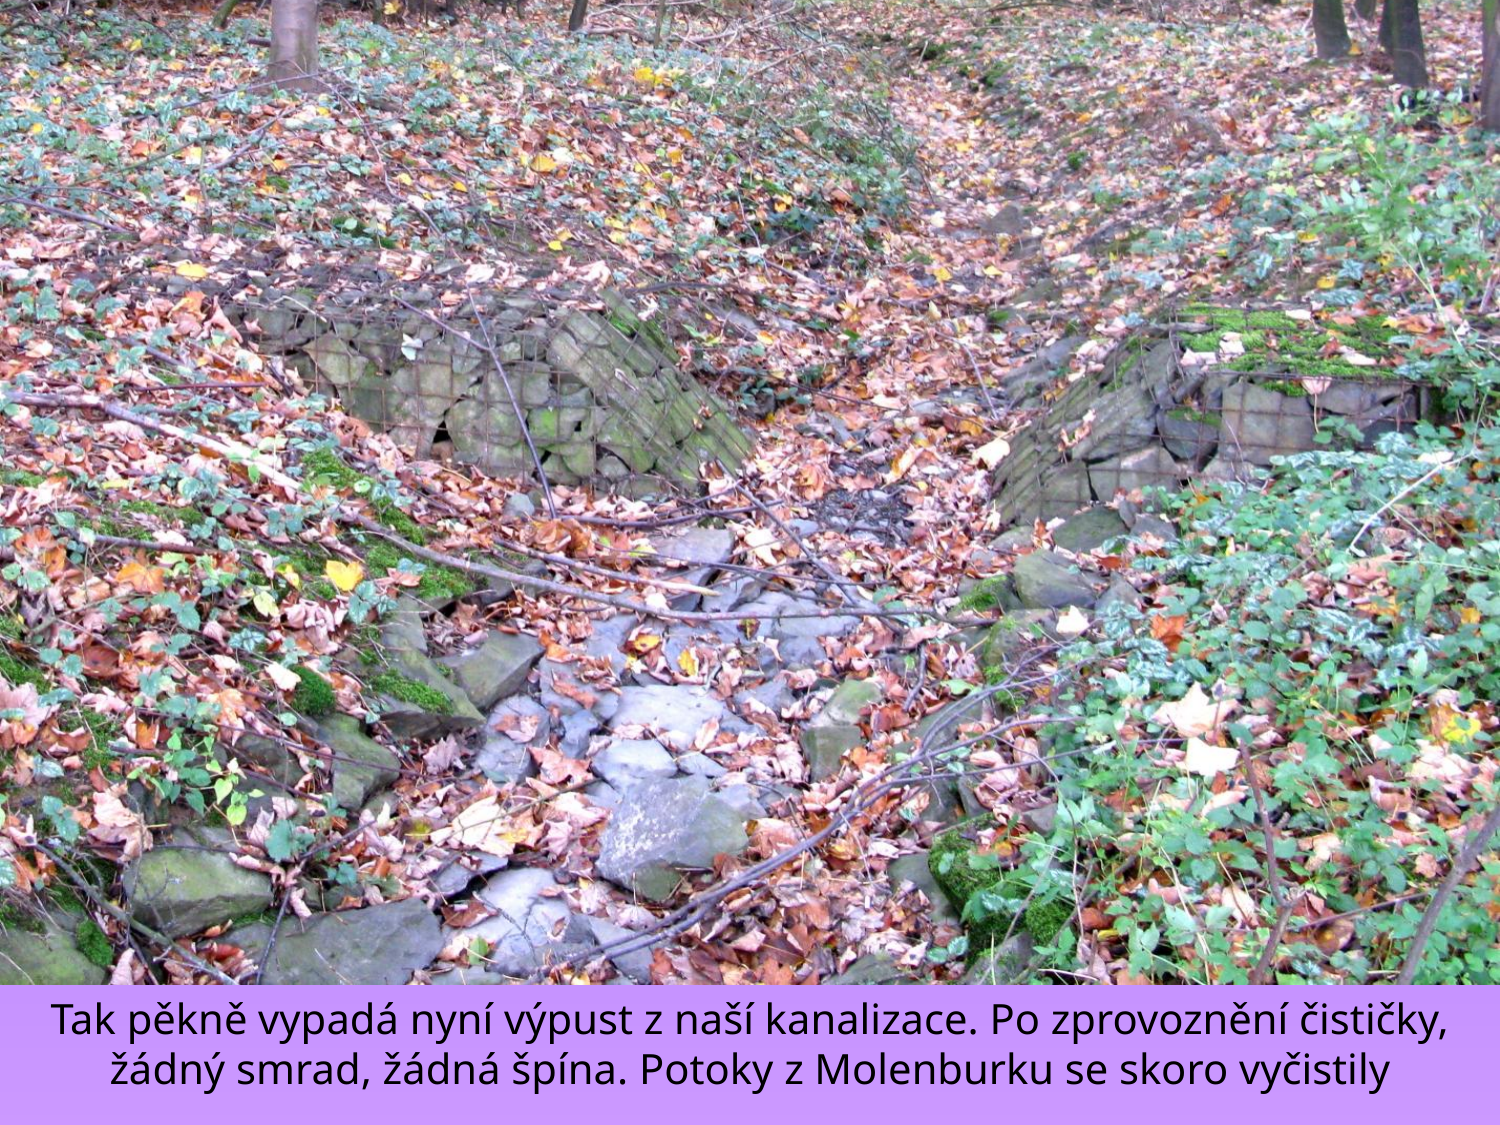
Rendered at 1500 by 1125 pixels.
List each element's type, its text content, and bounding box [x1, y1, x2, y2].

title Tak pěkně vypadá nyní výpust z naší kanalizace. Po zprovoznění čističky, žádný smrad, žádná špína. Potoky z Molenburku se skoro vyčistily [0, 991, 1500, 1125]
picture [0, 0, 1500, 985]
